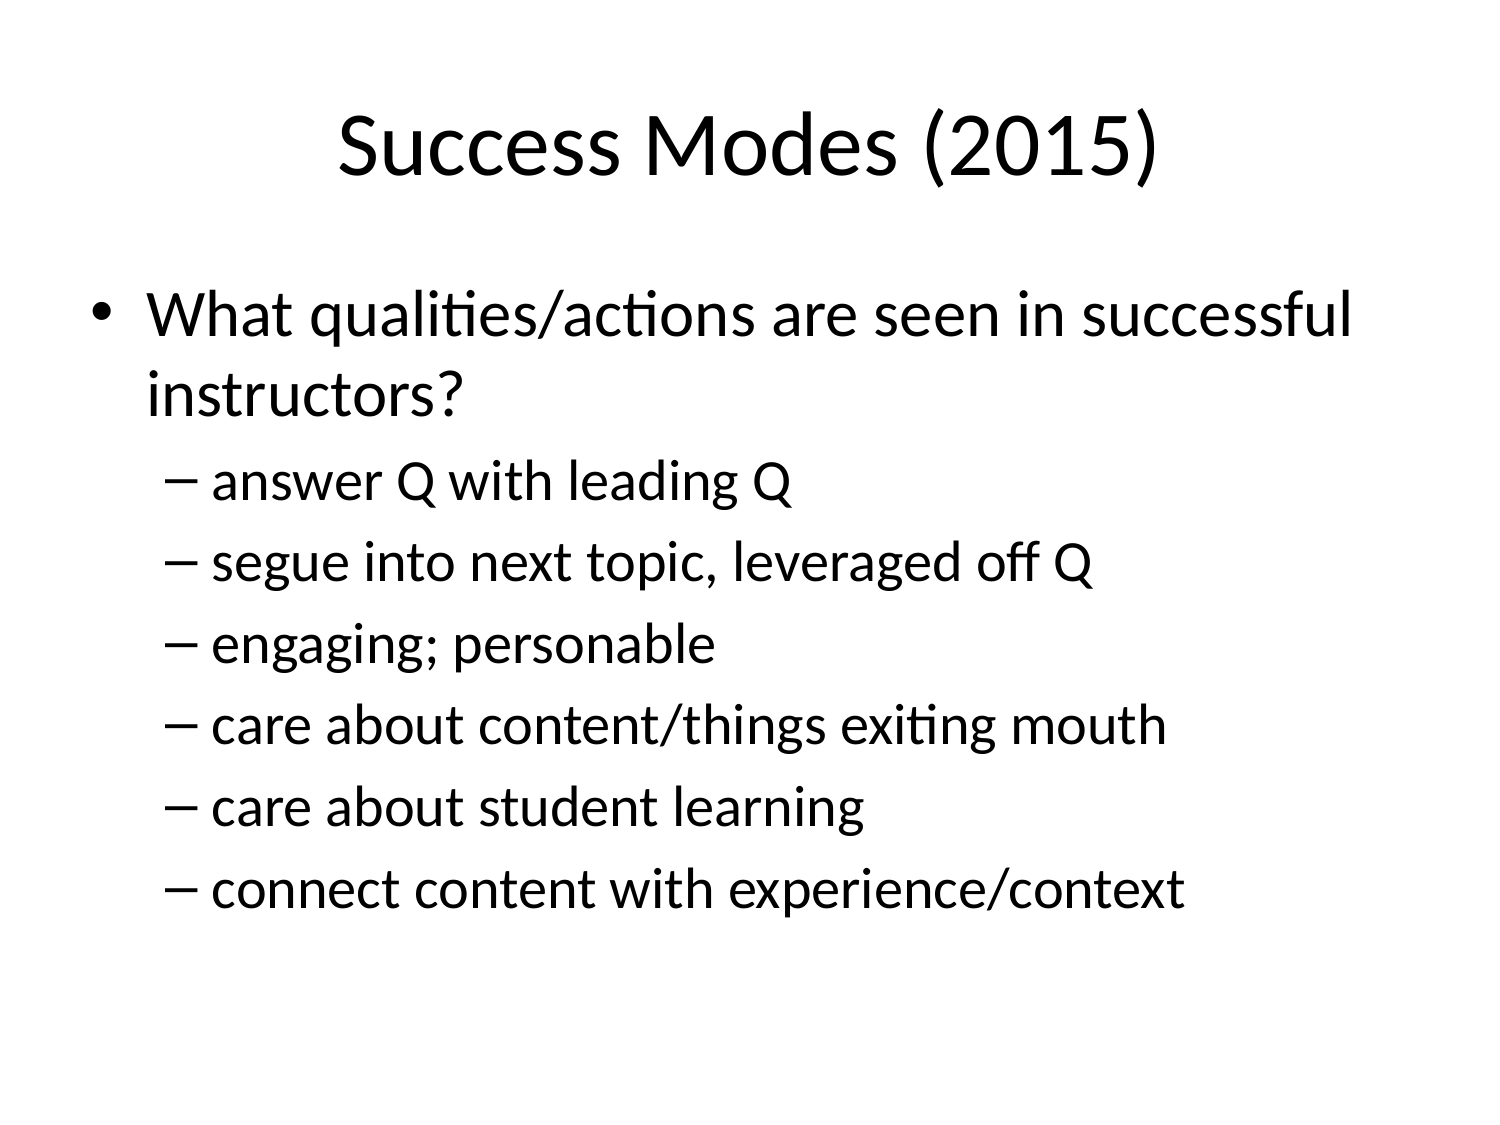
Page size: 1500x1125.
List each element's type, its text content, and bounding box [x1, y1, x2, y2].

list What qualities/actions are seen in successful instructors? answer Q with leading Q segue into next topic, leveraged off Q engaging; personable care about content/things exiting mouth care about student learning connect content with experience/context [75, 262, 1425, 1005]
title Success Modes (2015) [75, 45, 1425, 233]
